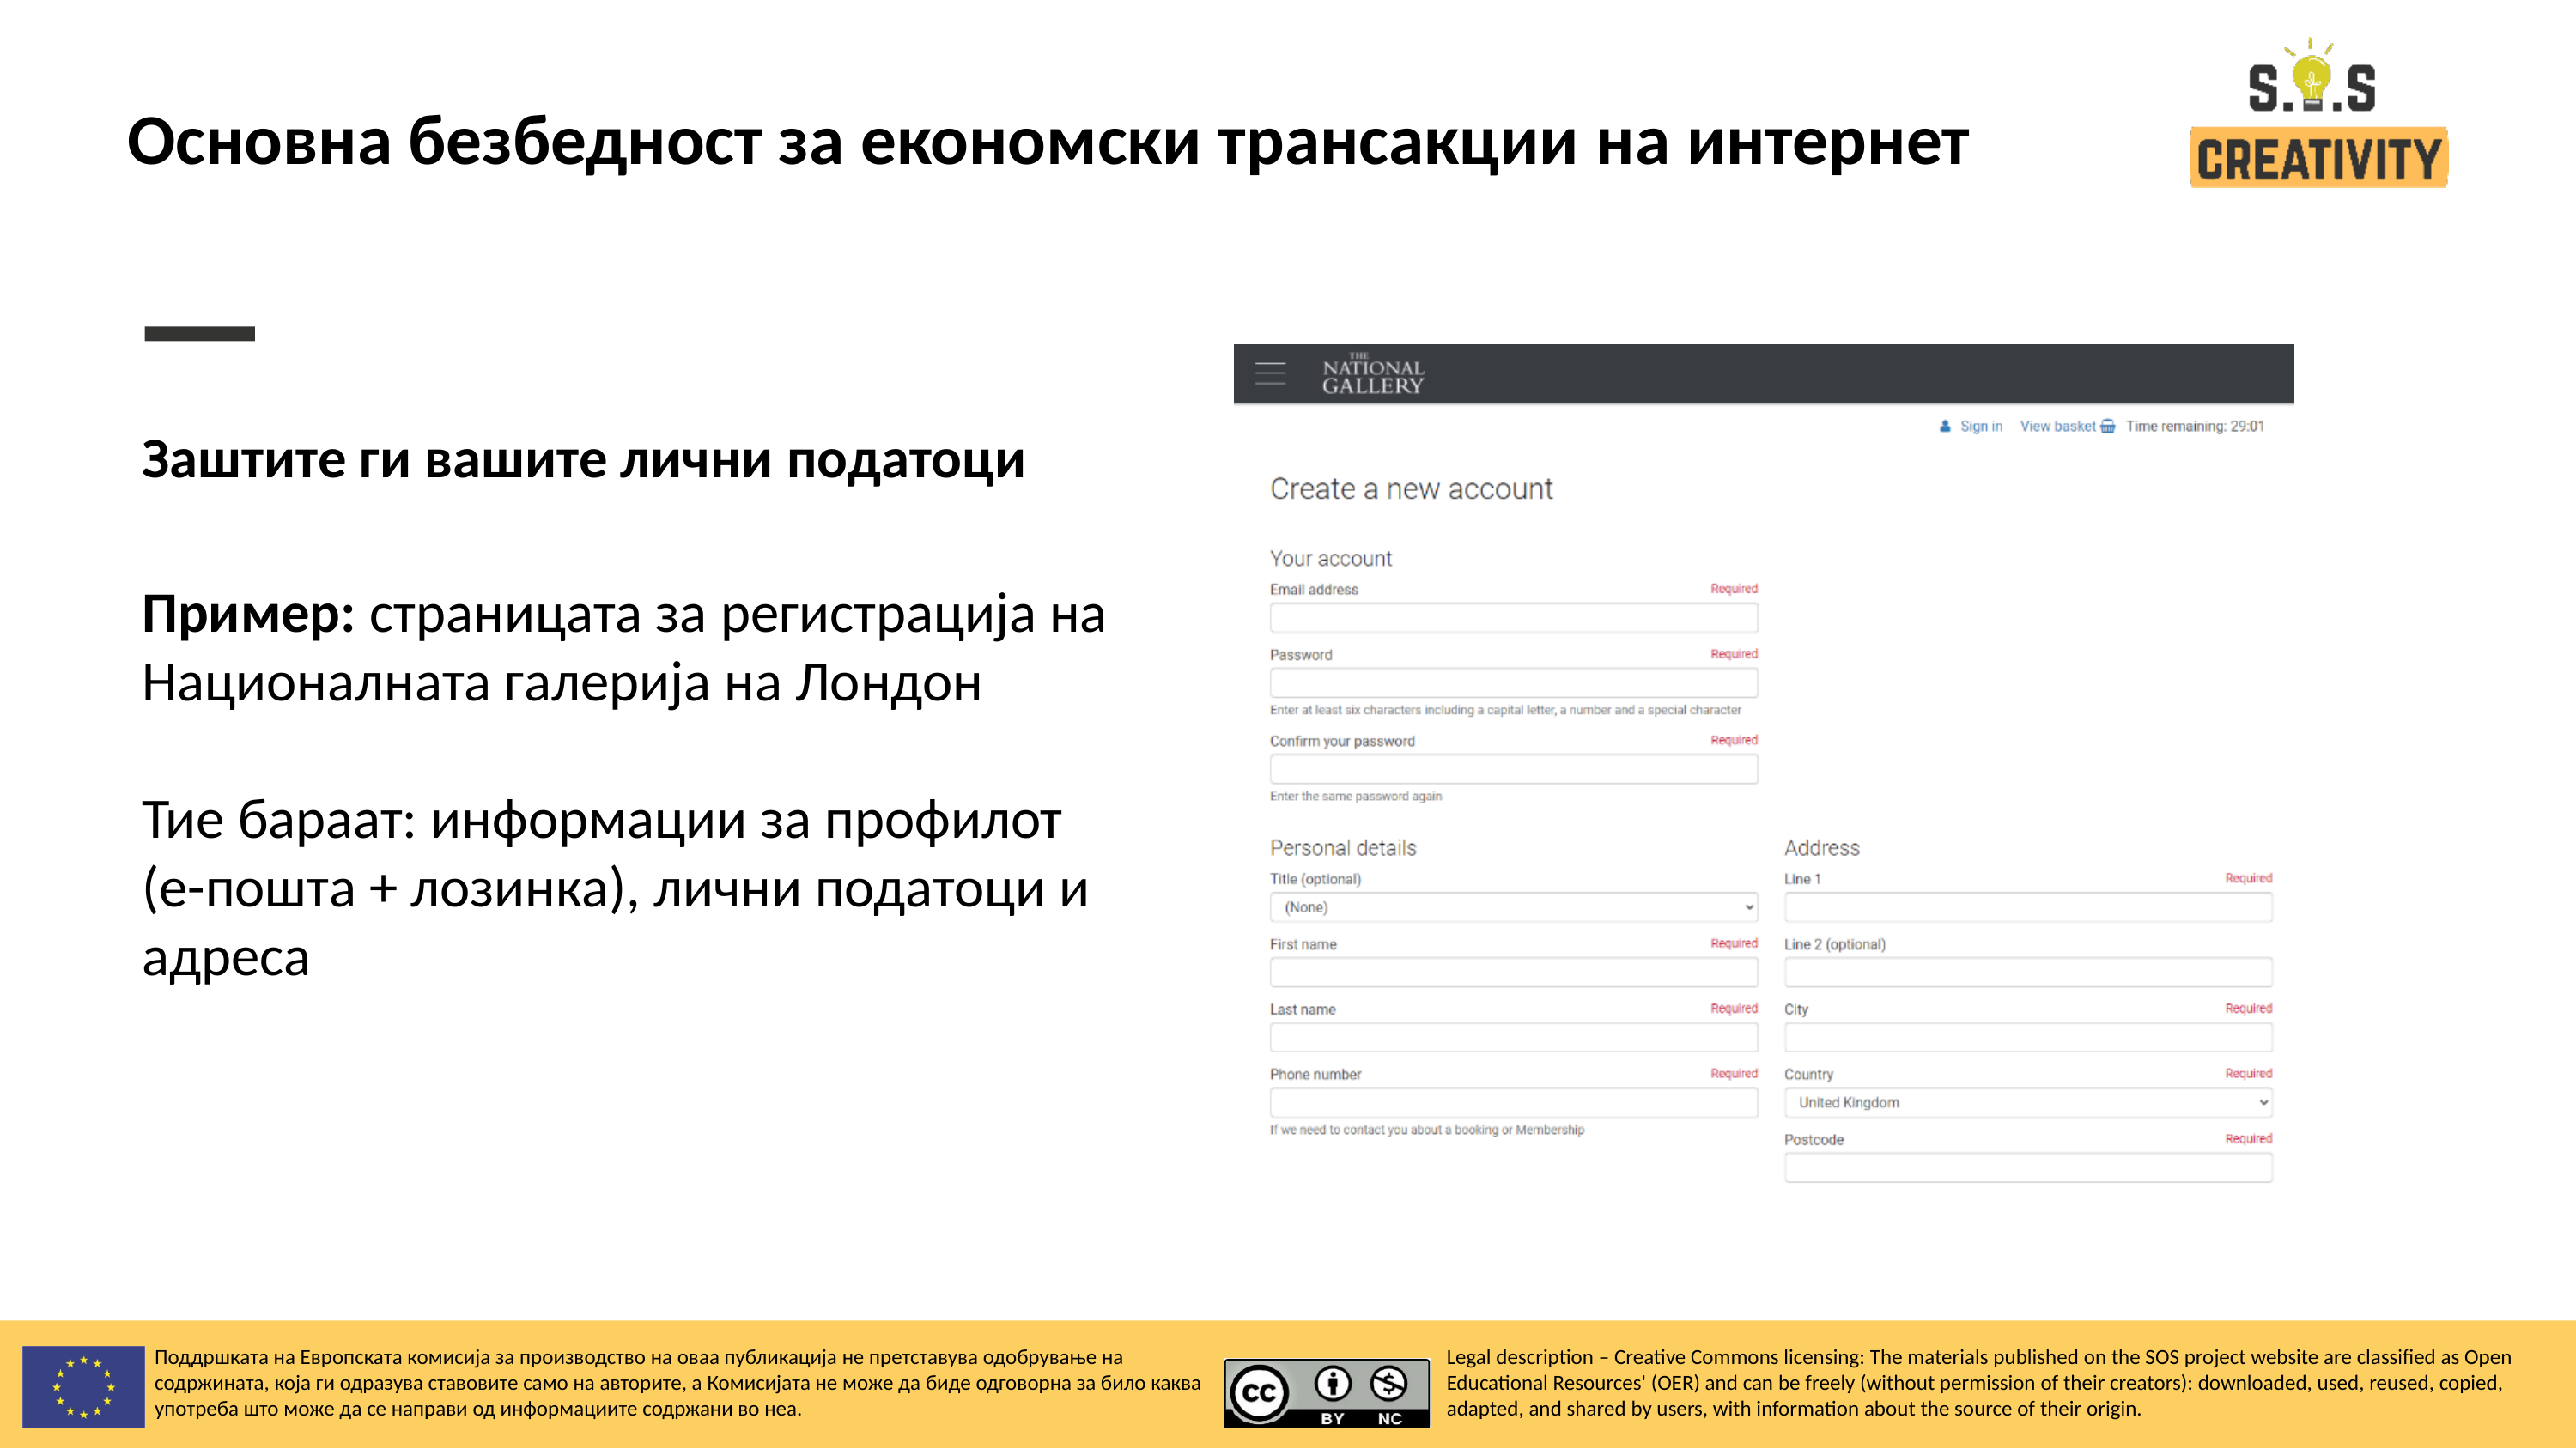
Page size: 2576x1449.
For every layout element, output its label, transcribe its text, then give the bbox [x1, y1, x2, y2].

picture [22, 1346, 145, 1428]
text_box Основна безбедност за економски трансакции на интернет [127, 91, 2173, 488]
text_box Заштите ги вашите лични податоци Пример: страницата за регистрација на Националната галерија на Лондон Тие бараат: информации за профилот (е-пошта + лозинка), лични податоци и адреса [129, 414, 1151, 994]
picture [1224, 1357, 1431, 1428]
text_box Поддршката на Европската комисија за производство на оваа публикација не претставува одобрување на содржината, која ги одразува ставовите само на авторите, а Комисијата не може да биде одговорна за било каква употреба што може да се направи од информациите содржани во неа. [142, 1337, 1225, 1427]
text_box Legal description – Creative Commons licensing: The materials published on the SOS project website are classified as Open Educational Resources' (OER) and can be freely (without permission of their creators): downloaded, used, reused, copied, adapted, and shared by users, with information about the source of their origin. [1434, 1337, 2576, 1427]
picture [2189, 37, 2449, 188]
picture [1234, 344, 2295, 1190]
